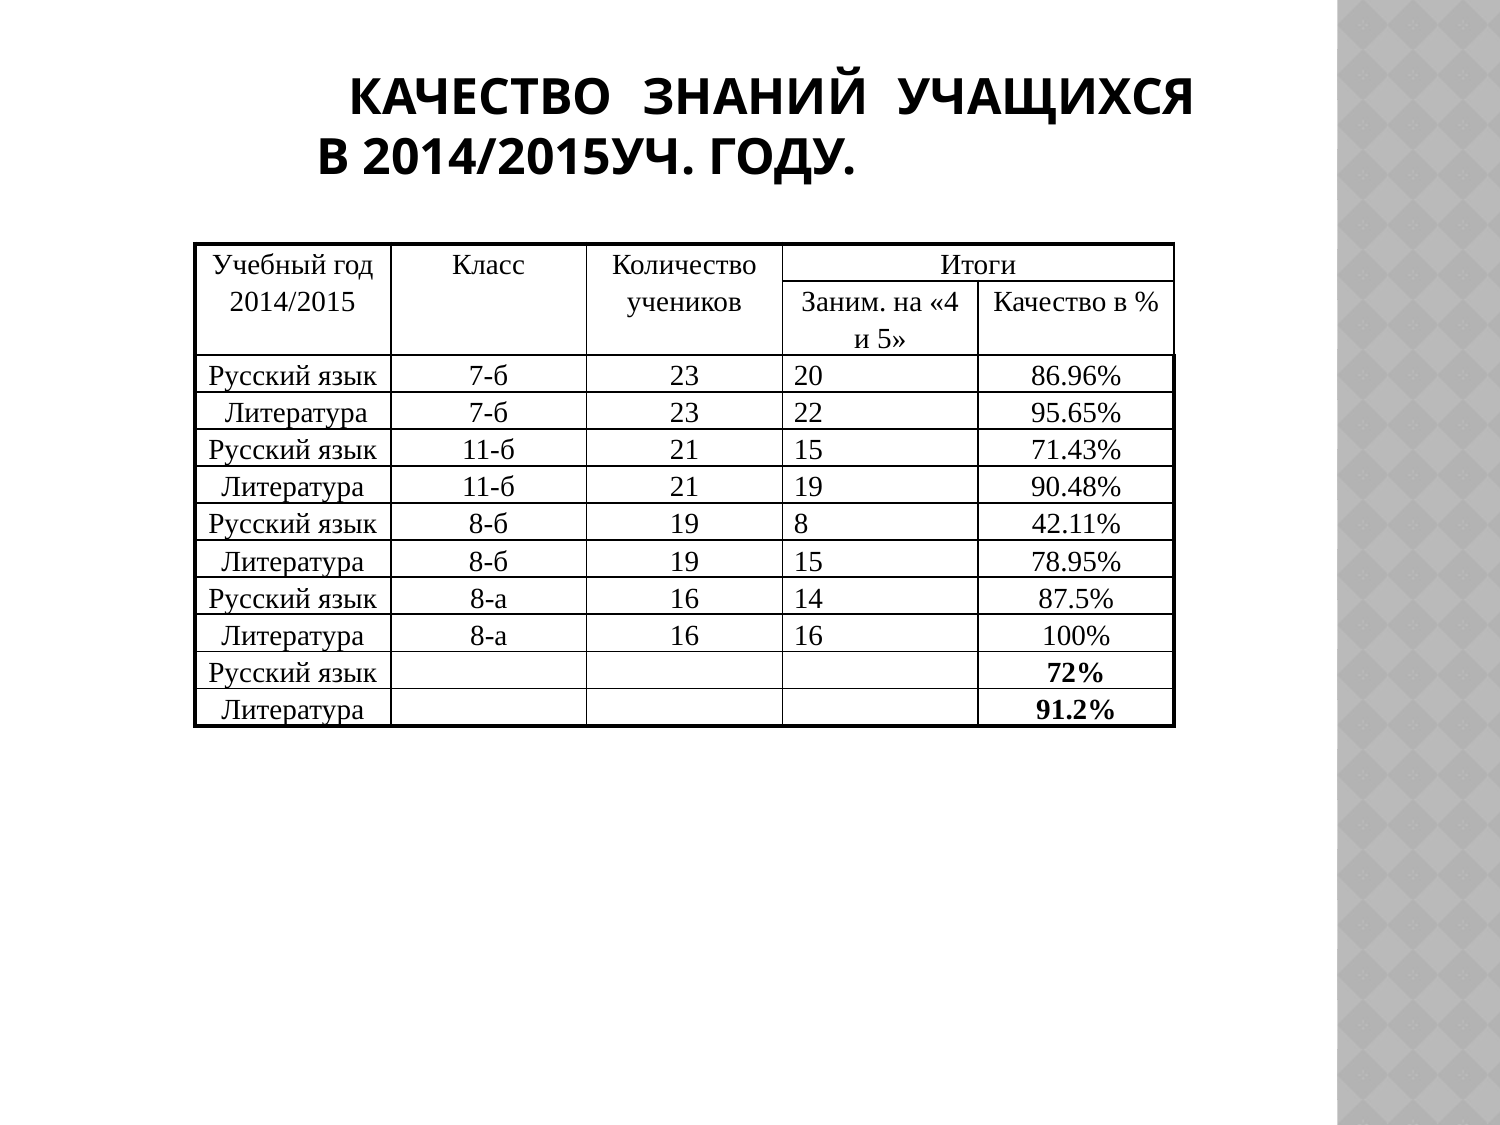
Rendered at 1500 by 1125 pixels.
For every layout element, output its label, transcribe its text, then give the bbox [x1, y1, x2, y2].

table_cell 7-б [392, 356, 586, 391]
table_header Количество учеников [587, 246, 782, 354]
table_cell [587, 652, 782, 688]
table_cell 8-а [392, 578, 586, 613]
table_cell 16 [587, 615, 782, 651]
table_cell Литература [197, 393, 390, 428]
table_cell 7-б [392, 393, 586, 428]
table_cell 11-б [392, 467, 586, 502]
table_cell 14 [783, 578, 977, 613]
table_cell 15 [783, 430, 977, 465]
table_cell 42.11% [979, 504, 1172, 539]
table_cell 23 [587, 393, 782, 428]
table_cell Литература [197, 541, 390, 576]
table_cell Русский язык [197, 578, 390, 613]
table_cell 8-б [392, 541, 586, 576]
table_cell 19 [587, 541, 782, 576]
table_cell [392, 689, 586, 724]
table_cell Литература [197, 615, 390, 651]
table_cell 8 [783, 504, 977, 539]
table_cell Заним. на «4 и 5» [783, 282, 977, 354]
table_cell 86.96% [979, 356, 1172, 391]
table_cell 95.65% [979, 393, 1172, 428]
table_cell 21 [587, 430, 782, 465]
table_cell 8-б [392, 504, 586, 539]
table_cell Литература [197, 689, 390, 724]
table_cell 90.48% [979, 467, 1172, 502]
table_cell 72% [979, 652, 1172, 688]
table_cell 15 [783, 541, 977, 576]
table_cell Русский язык [197, 356, 390, 391]
table_cell Русский язык [197, 652, 390, 688]
table_cell [392, 652, 586, 688]
table_cell Качество в % [979, 282, 1173, 354]
table_cell [783, 689, 977, 724]
table_cell 20 [783, 356, 977, 391]
table_cell 21 [587, 467, 782, 502]
table_cell [783, 652, 977, 688]
table_cell 11-б [392, 430, 586, 465]
table_cell 100% [979, 615, 1172, 651]
table_header Класс [392, 246, 586, 354]
table_cell Русский язык [197, 430, 390, 465]
table_cell 19 [783, 467, 977, 502]
table_cell Литература [197, 467, 390, 502]
table_cell 91.2% [979, 689, 1172, 724]
table_cell 19 [587, 504, 782, 539]
table_cell 71.43% [979, 430, 1172, 465]
table_cell 23 [587, 356, 782, 391]
table_header Учебный год 2014/2015 [197, 246, 390, 354]
table_header Итоги [783, 246, 1173, 280]
title качество знаний учащихся в 2014/2015уч. году. [75, 52, 1263, 185]
table_cell 16 [587, 578, 782, 613]
table_cell 16 [783, 615, 977, 651]
table_cell [587, 689, 782, 724]
table_cell 22 [783, 393, 977, 428]
table_cell 78.95% [979, 541, 1172, 576]
table_cell 87.5% [979, 578, 1172, 613]
table_cell 8-а [392, 615, 586, 651]
table_cell Русский язык [197, 504, 390, 539]
